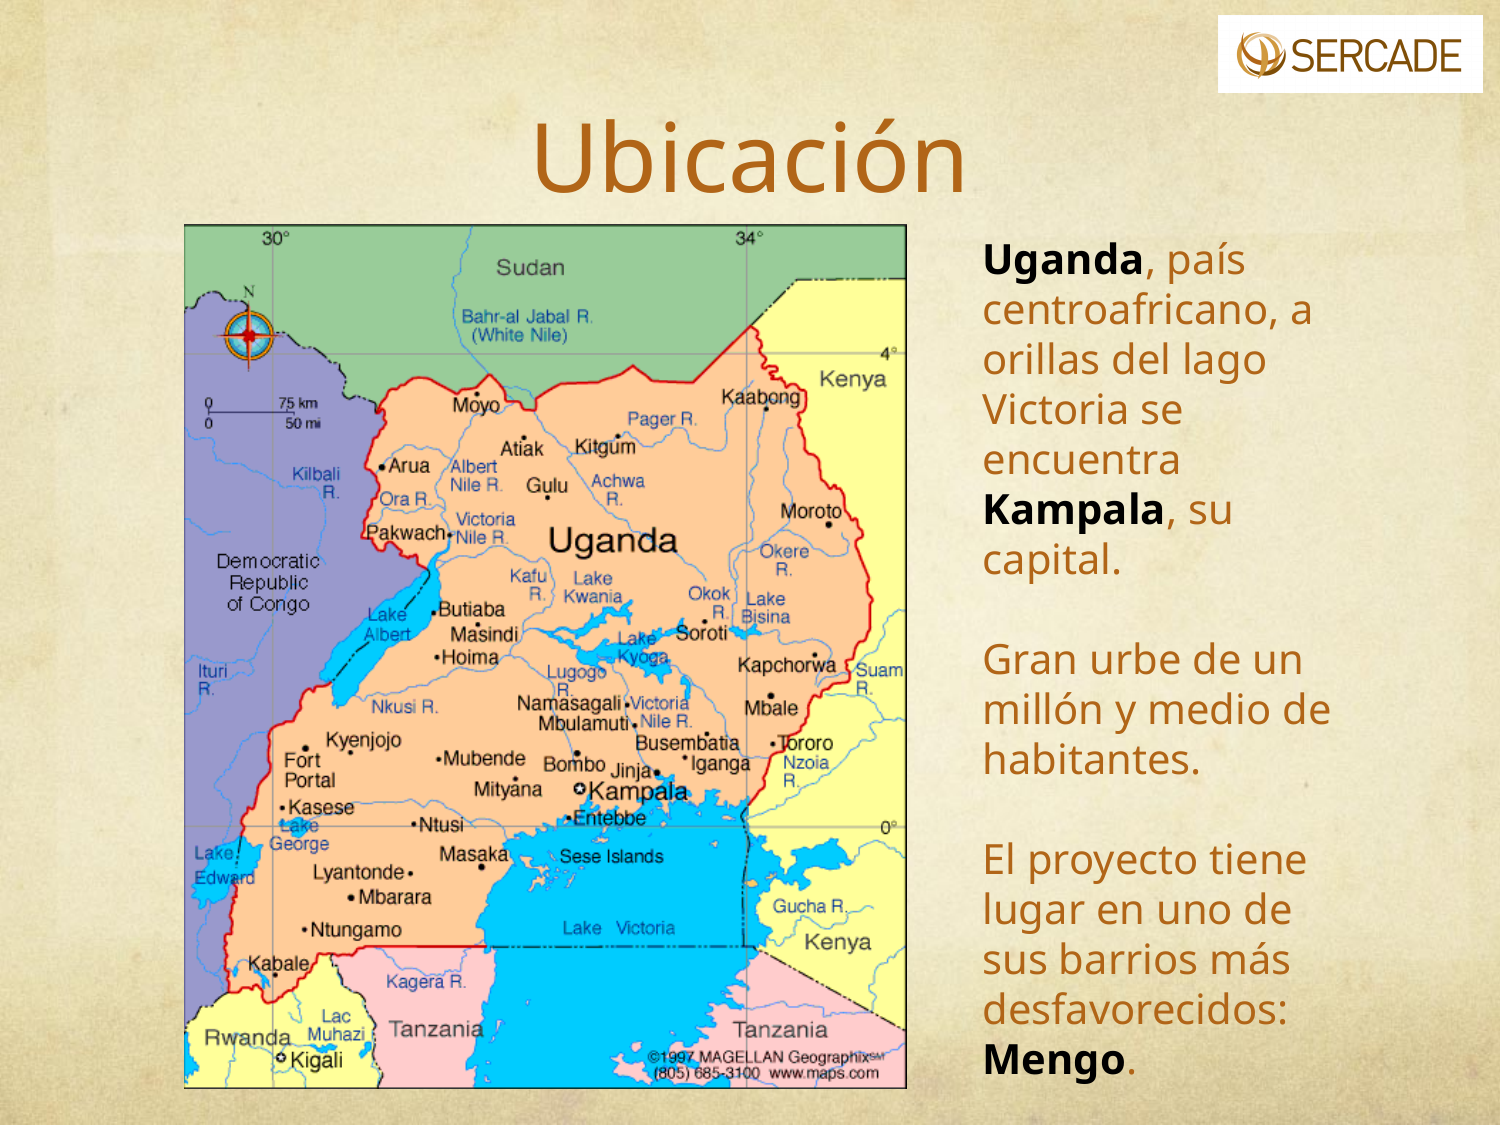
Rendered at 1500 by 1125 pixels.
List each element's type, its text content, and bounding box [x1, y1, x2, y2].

text_box Uganda, país centroafricano, a orillas del lago Victoria se encuentra Kampala, su capital. Gran urbe de un millón y medio de habitantes. El proyecto tiene lugar en uno de sus barrios más desfavorecidos: Mengo. [967, 224, 1350, 1091]
picture [0, 0, 1500, 1125]
title Ubicación [150, 82, 1350, 225]
